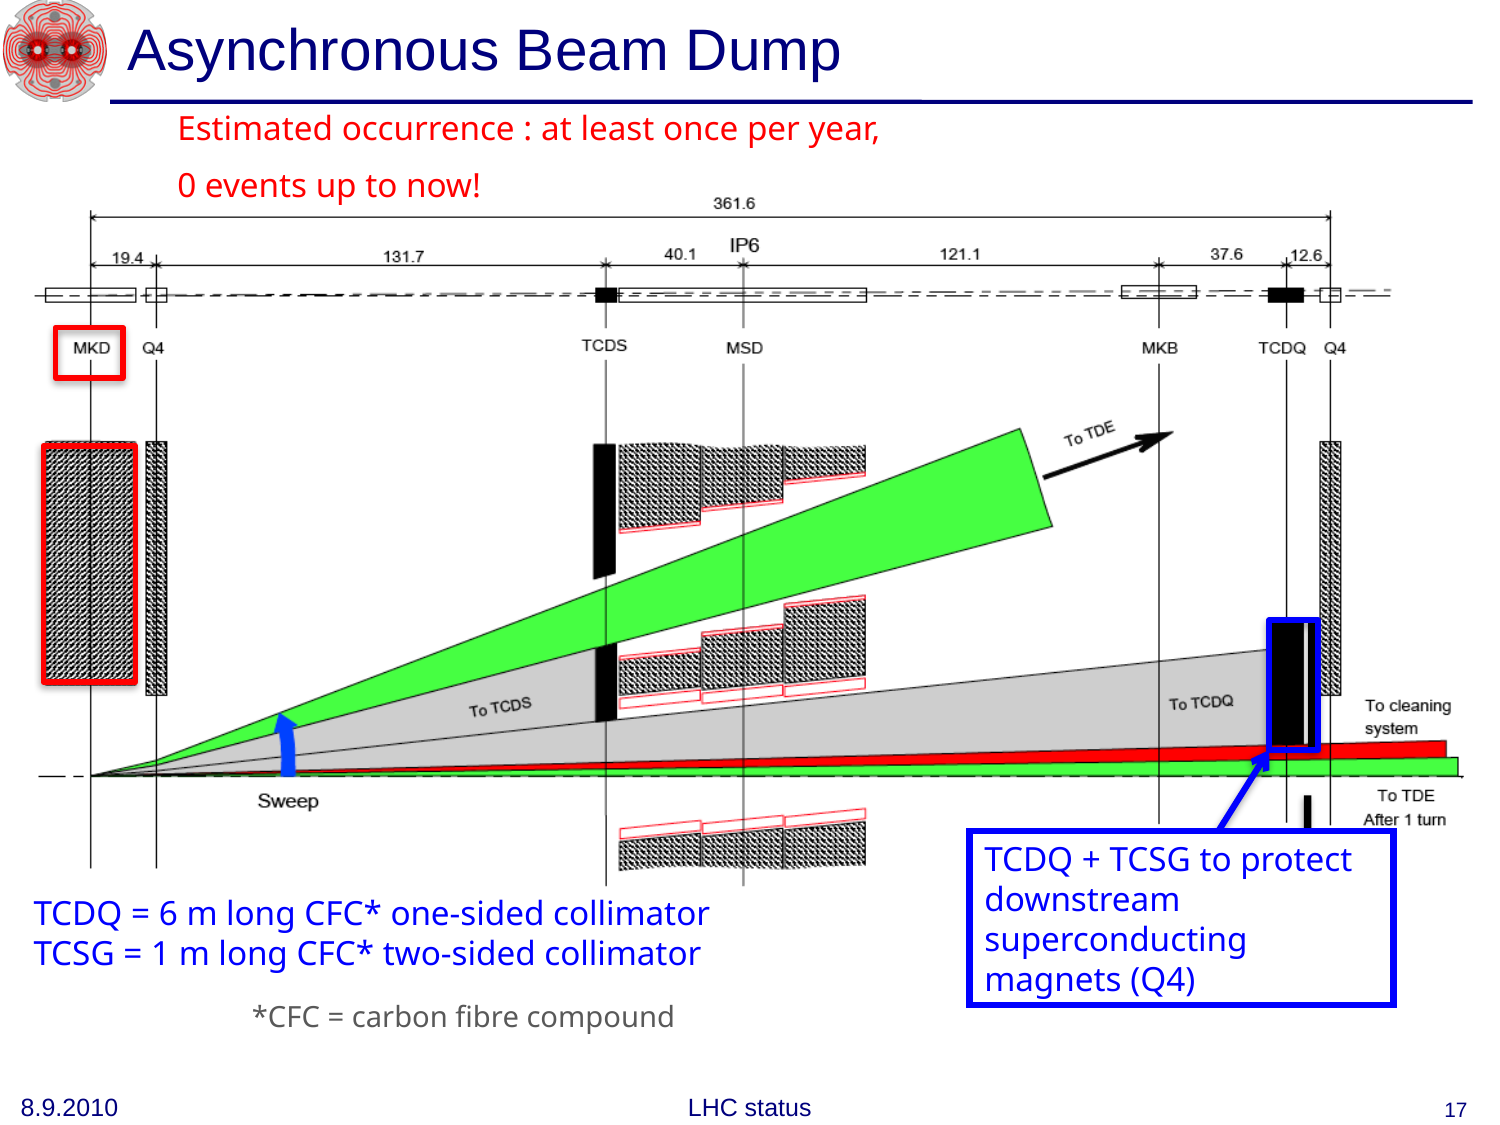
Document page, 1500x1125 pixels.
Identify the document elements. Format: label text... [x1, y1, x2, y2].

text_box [1203, 764, 1285, 817]
text_box *CFC = carbon fibre compound [18, 991, 909, 1041]
footer LHC status [512, 1087, 988, 1125]
picture [0, 184, 1500, 900]
slide_number 17 [1131, 1087, 1483, 1125]
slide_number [5, 1085, 356, 1125]
text_box TCDQ + TCSG to protect downstream superconducting magnets (Q4) [969, 907, 1394, 1006]
text_box Estimated occurrence : at least once per year, 0 events up to now! [162, 99, 1031, 183]
title Asynchronous Beam Dump [111, 3, 1463, 91]
text_box TCDQ = 6 m long CFC* one-sided collimator TCSG = 1 m long CFC* two-sided collimator [18, 907, 909, 980]
picture [0, 0, 108, 103]
